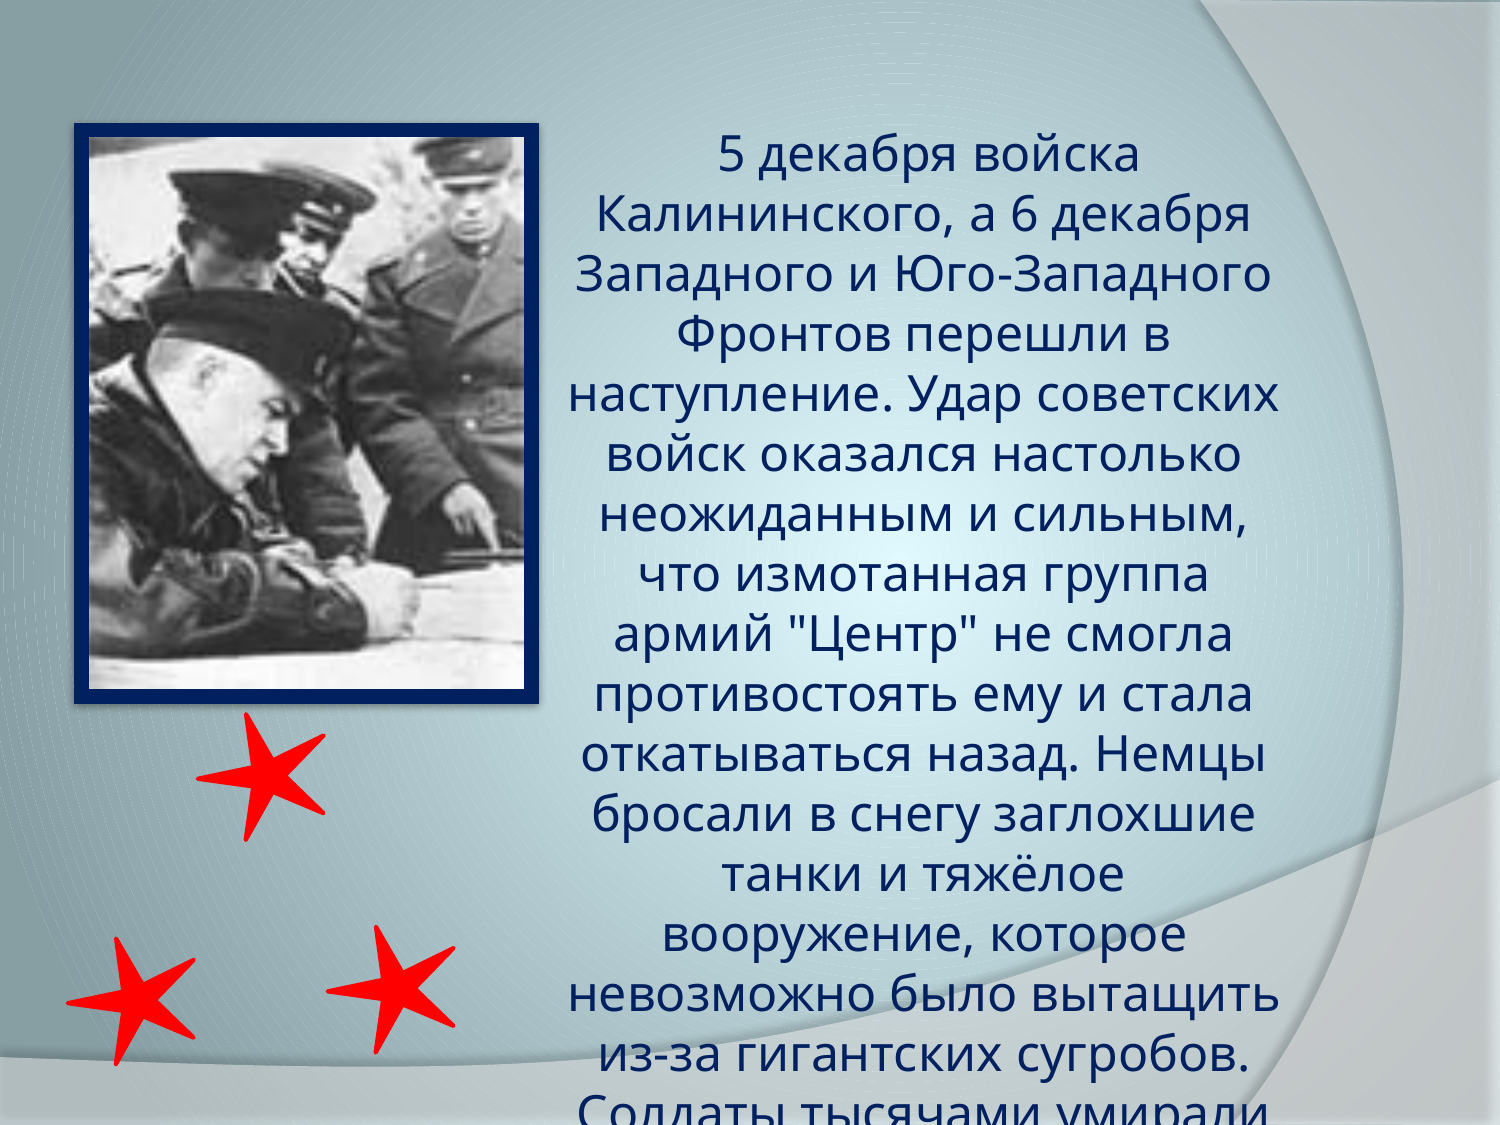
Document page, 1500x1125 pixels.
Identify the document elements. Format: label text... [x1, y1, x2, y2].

text_box [197, 714, 324, 841]
text_box [67, 938, 194, 1065]
text_box [327, 926, 454, 1053]
picture [88, 136, 525, 690]
text_box 5 декабря войска Калининского, а 6 декабря Западного и Юго-Западного Фронтов перешли в наступление. Удар советских войск оказался настолько неожиданным и сильным, что измотанная группа армий "Центр" не смогла противостоять ему и стала откатываться назад. Немцы бросали в снегу заглохшие танки и тяжёлое вооружение, которое невозможно было вытащить из-за гигантских сугробов. Солдаты тысячами умирали от обморожения. [549, 113, 1300, 1125]
